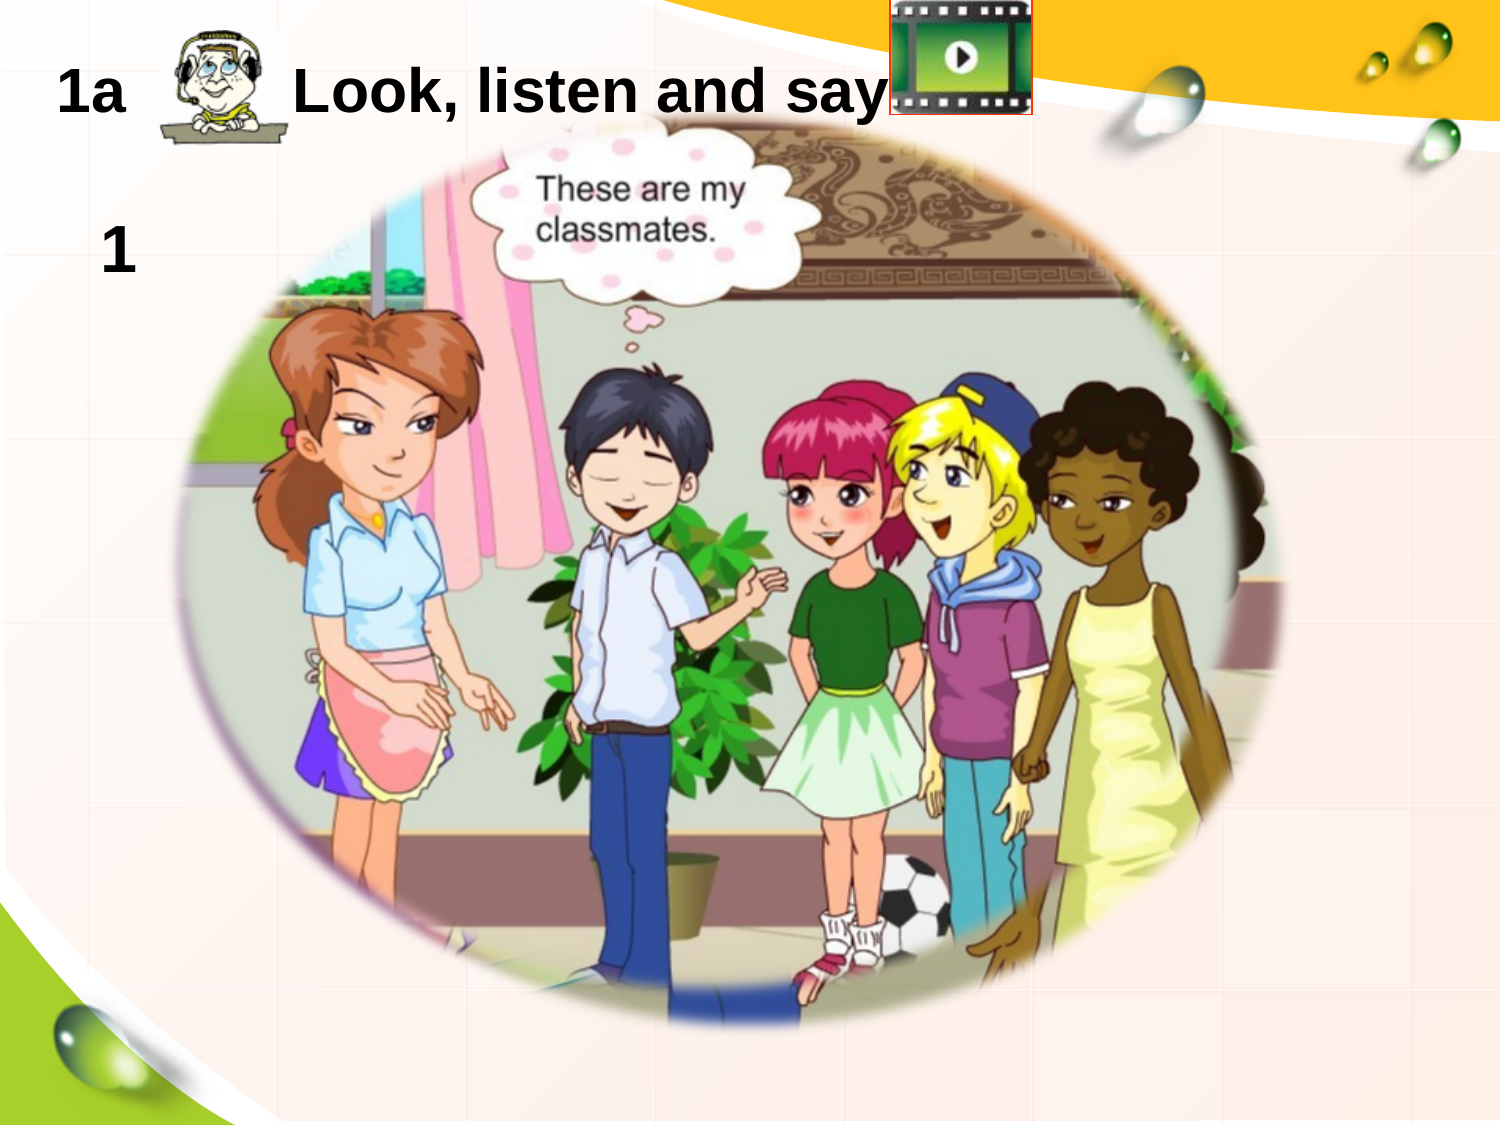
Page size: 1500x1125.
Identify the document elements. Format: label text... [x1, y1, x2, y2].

picture [0, 0, 1500, 1125]
text_box [880, 54, 885, 101]
text_box 1a [41, 42, 141, 133]
text_box 1 [46, 187, 156, 305]
text_box Look, listen and say [293, 42, 885, 101]
